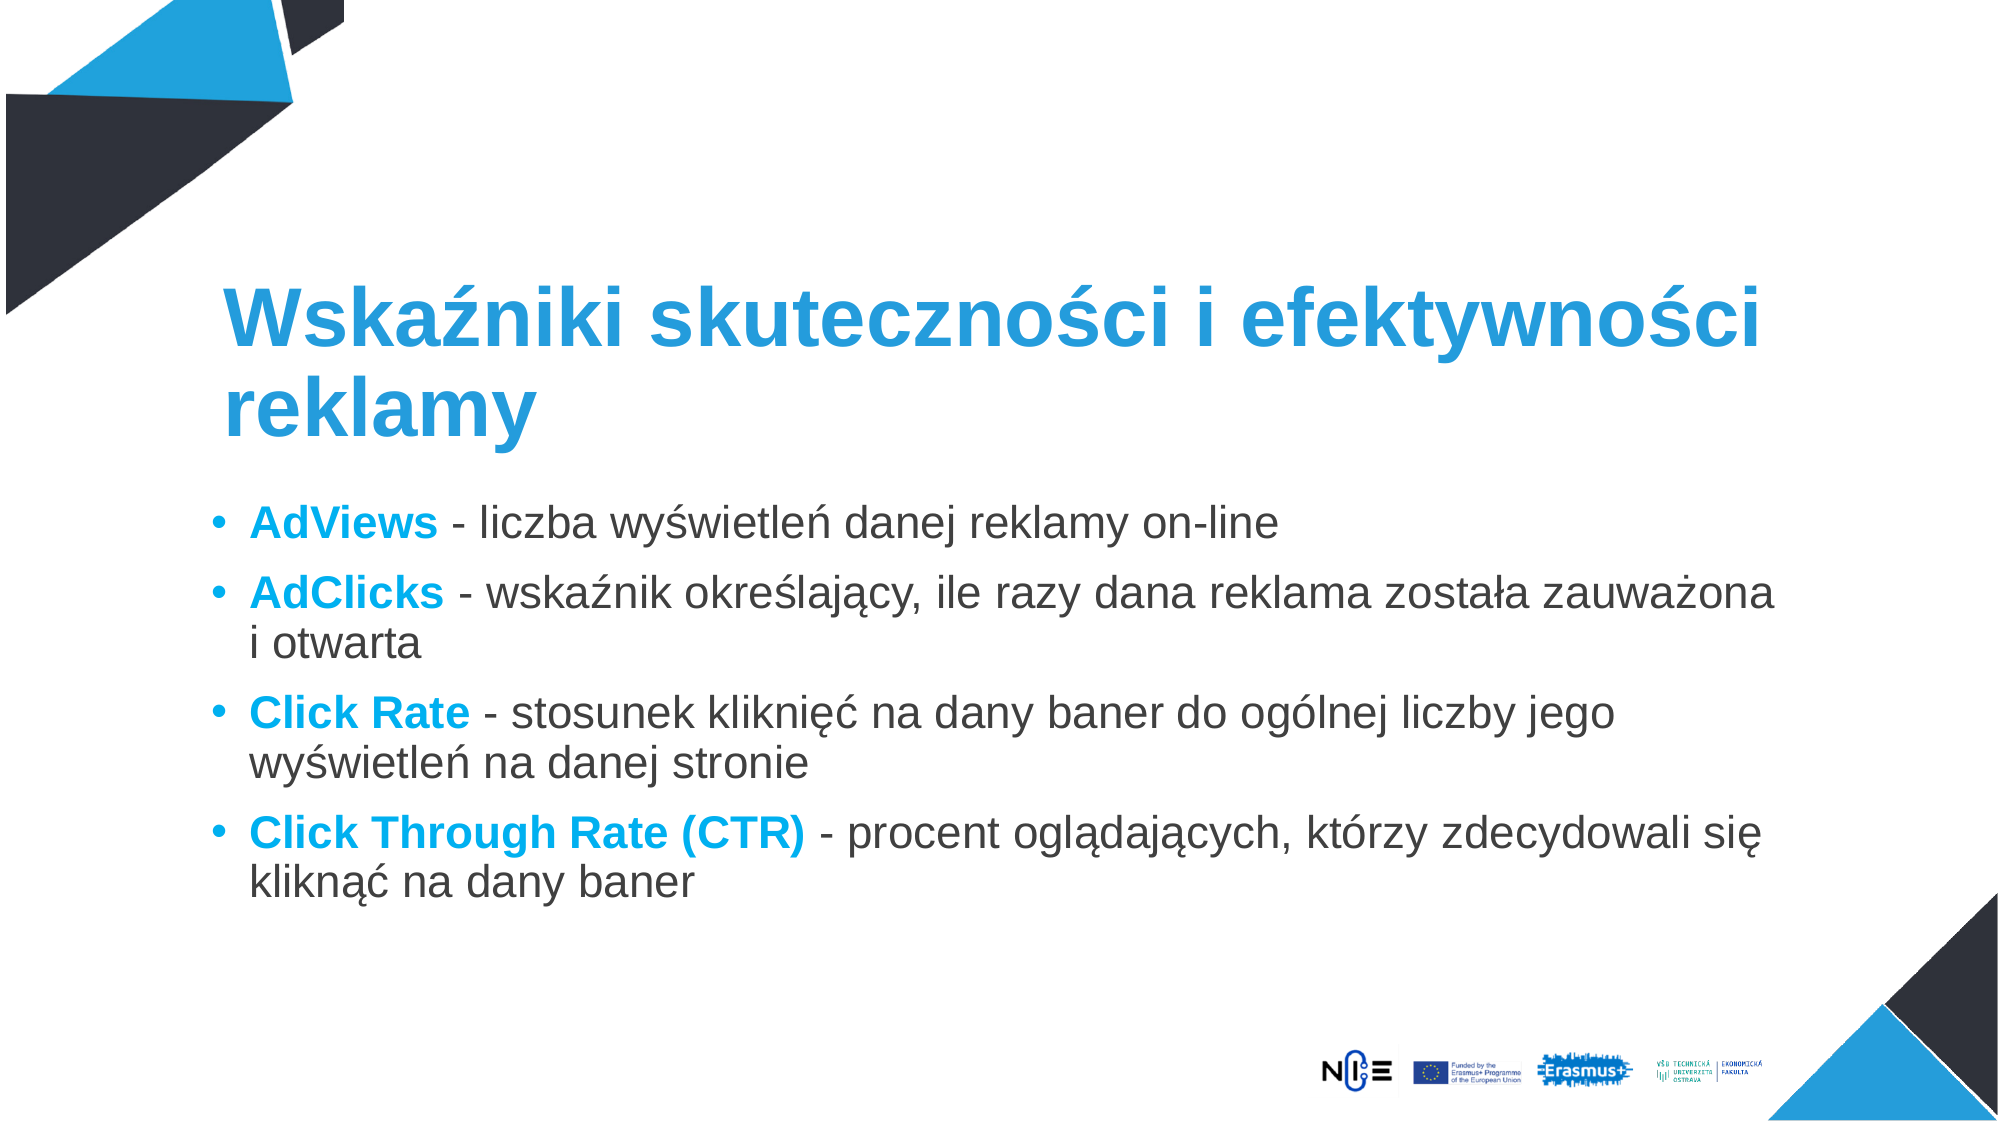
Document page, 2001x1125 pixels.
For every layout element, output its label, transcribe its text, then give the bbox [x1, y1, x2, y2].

picture [1308, 888, 2000, 1125]
picture [6, 0, 344, 318]
list AdViews - liczba wyświetleń danej reklamy on-line AdClicks - wskaźnik określający, ile razy dana reklama została zauważona i otwarta Click Rate - stosunek kliknięć na dany baner do ogólnej liczby jego wyświetleń na danej stronie Click Through Rate (CTR) - procent oglądających, którzy zdecydowali się kliknąć na dany baner [196, 491, 1804, 1098]
title Wskaźniki skuteczności i efektywności reklamy [208, 255, 1934, 473]
